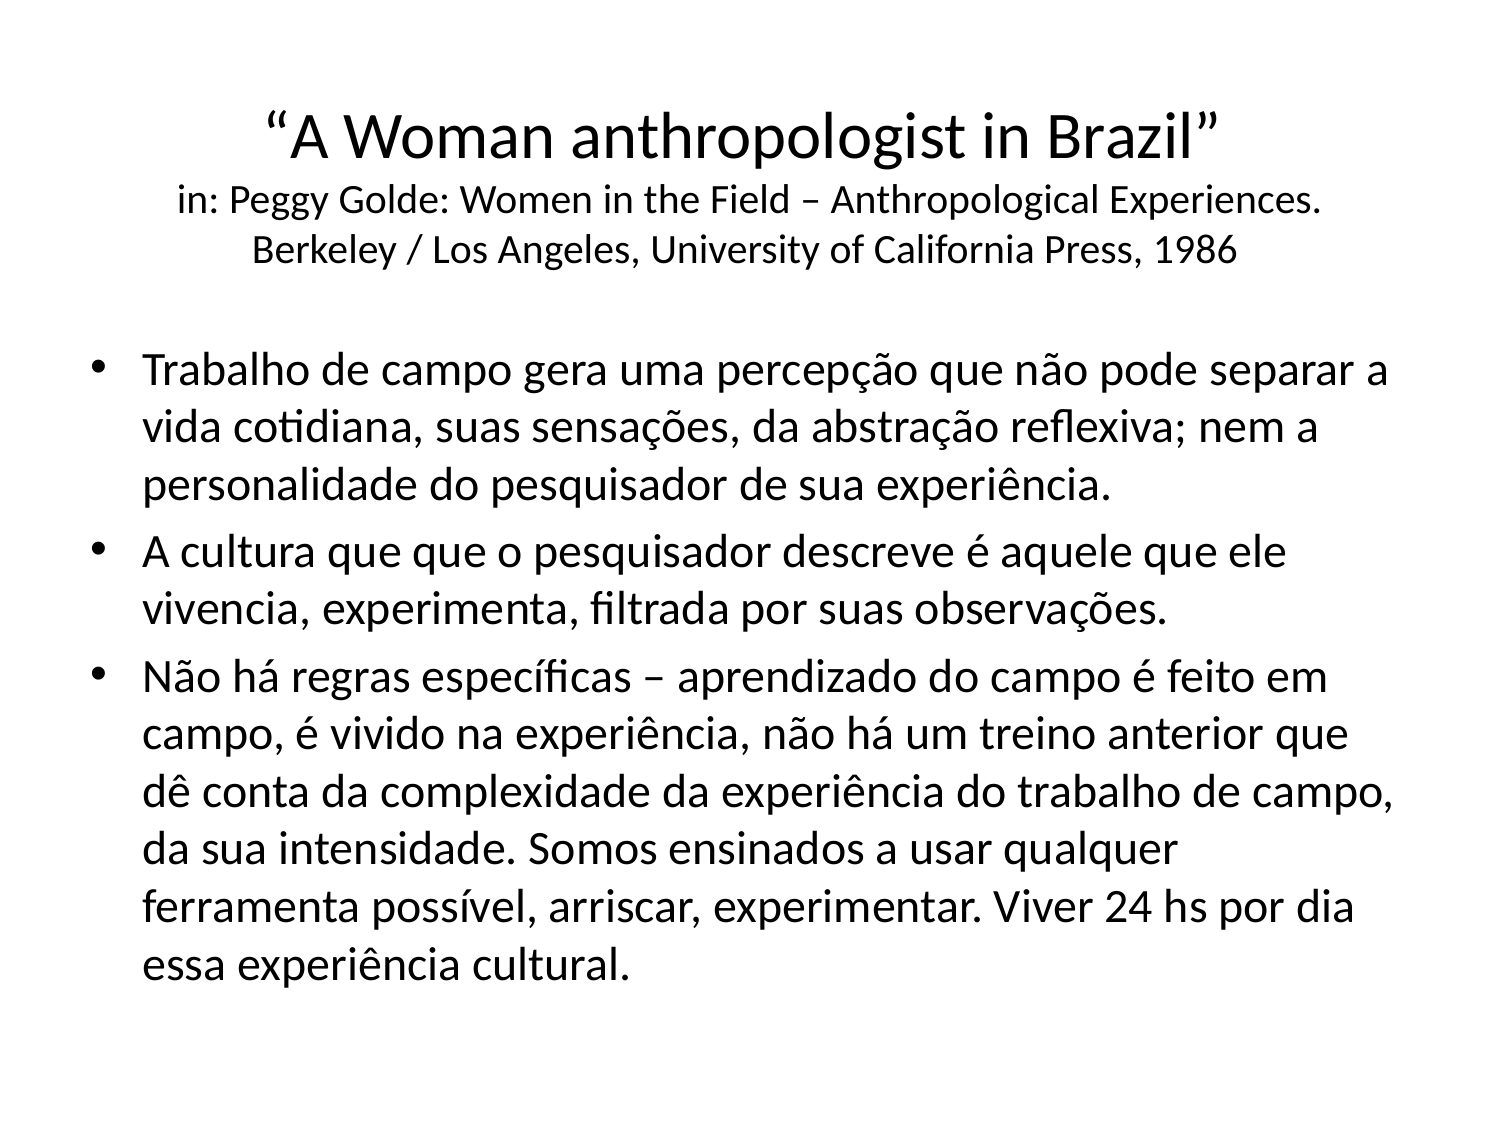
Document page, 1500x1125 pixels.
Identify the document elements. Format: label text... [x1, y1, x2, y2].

list Trabalho de campo gera uma percepção que não pode separar a vida cotidiana, suas sensações, da abstração reflexiva; nem a personalidade do pesquisador de sua experiência. A cultura que que o pesquisador descreve é aquele que ele vivencia, experimenta, filtrada por suas observações. Não há regras específicas – aprendizado do campo é feito em campo, é vivido na experiência, não há um treino anterior que dê conta da complexidade da experiência do trabalho de campo, da sua intensidade. Somos ensinados a usar qualquer ferramenta possível, arriscar, experimentar. Viver 24 hs por dia essa experiência cultural. [75, 262, 1425, 1005]
title “A Woman anthropologist in Brazil” in: Peggy Golde: Women in the Field – Anthropological Experiences. Berkeley / Los Angeles, University of California Press, 1986 [75, 45, 1425, 262]
